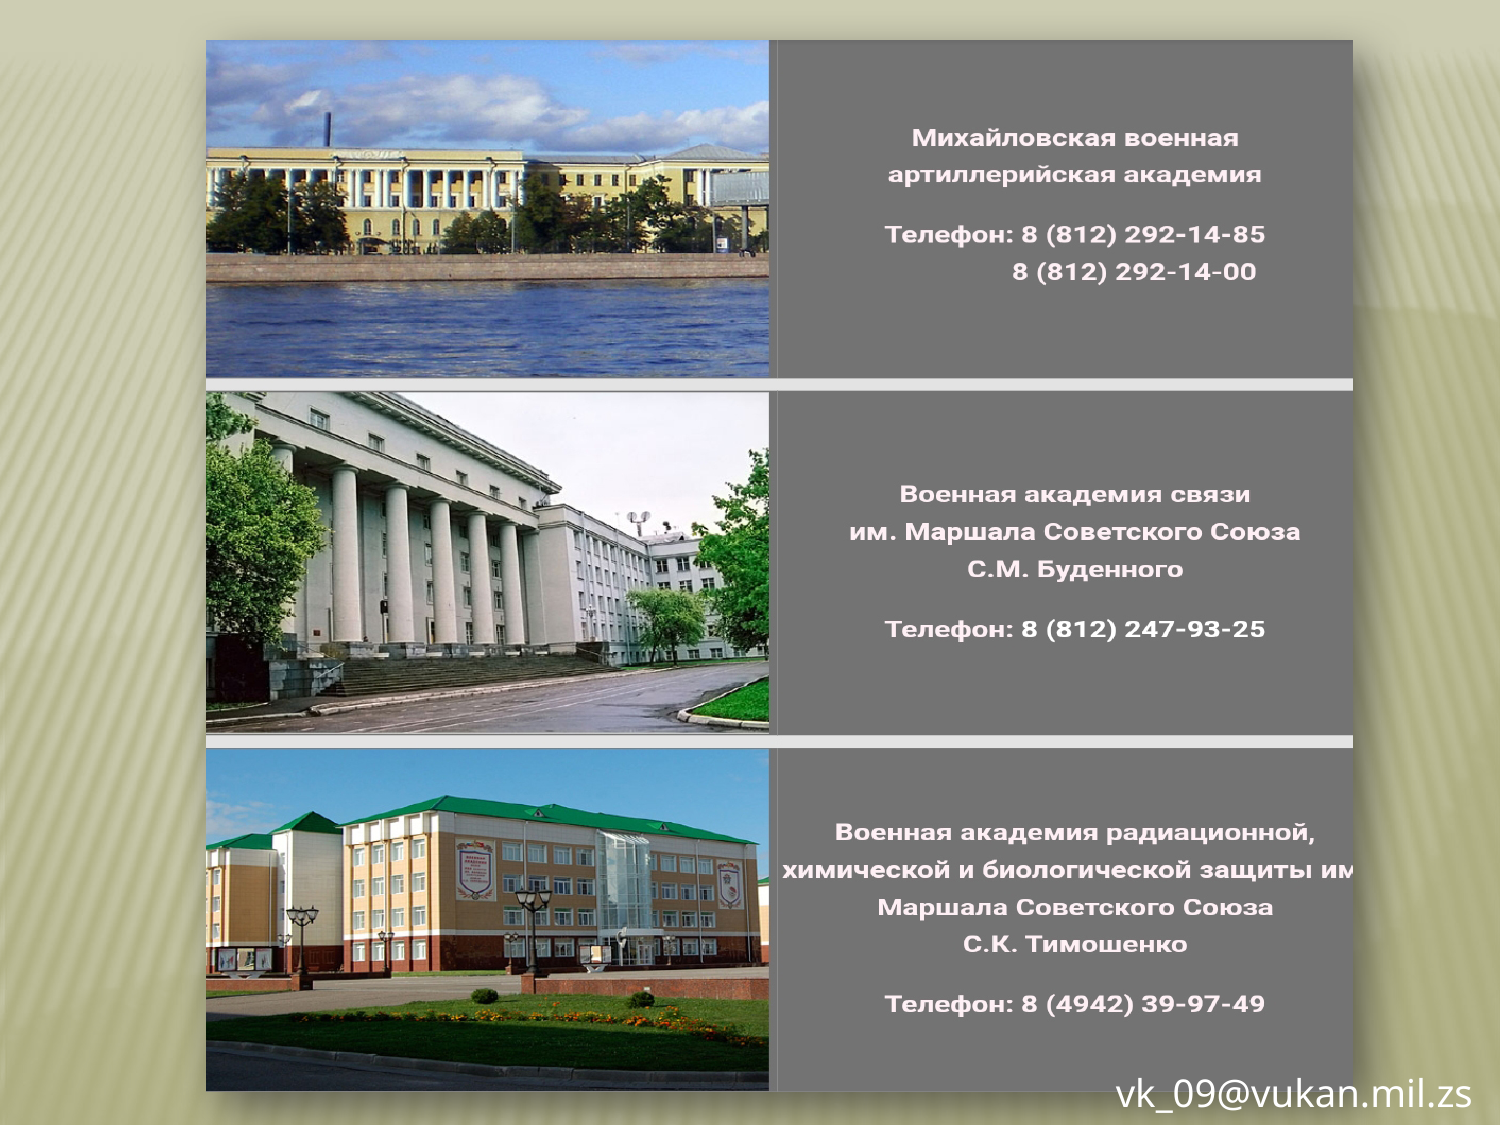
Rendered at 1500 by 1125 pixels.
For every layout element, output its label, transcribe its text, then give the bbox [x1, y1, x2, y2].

picture [206, 40, 1353, 1093]
text_box vk_09@vukan.mil.zs [1101, 1051, 1500, 1123]
